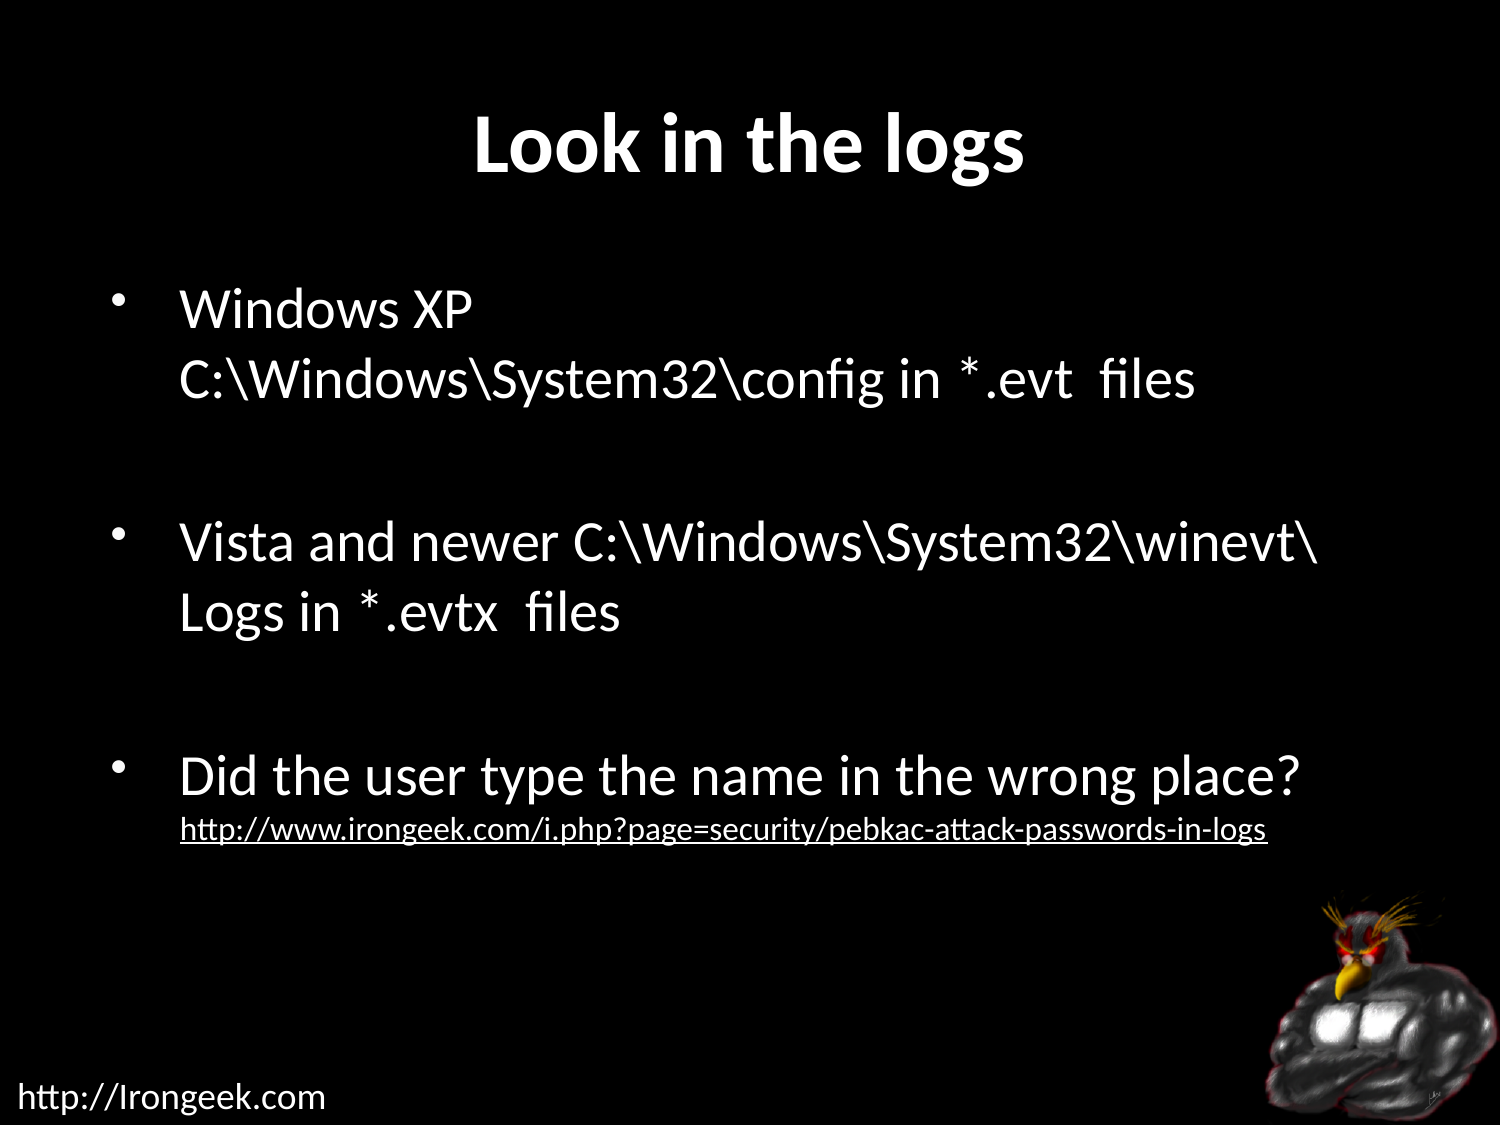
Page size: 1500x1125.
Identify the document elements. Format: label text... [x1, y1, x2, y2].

title Look in the logs [75, 45, 1425, 233]
list Windows XP C:\Windows\System32\config in *.evt files Vista and newer C:\Windows\System32\winevt\Logs in *.evtx files Did the user type the name in the wrong place? http://www.irongeek.com/i.php?page=security/pebkac-attack-passwords-in-logs [74, 262, 1426, 1036]
picture [1259, 890, 1500, 1125]
